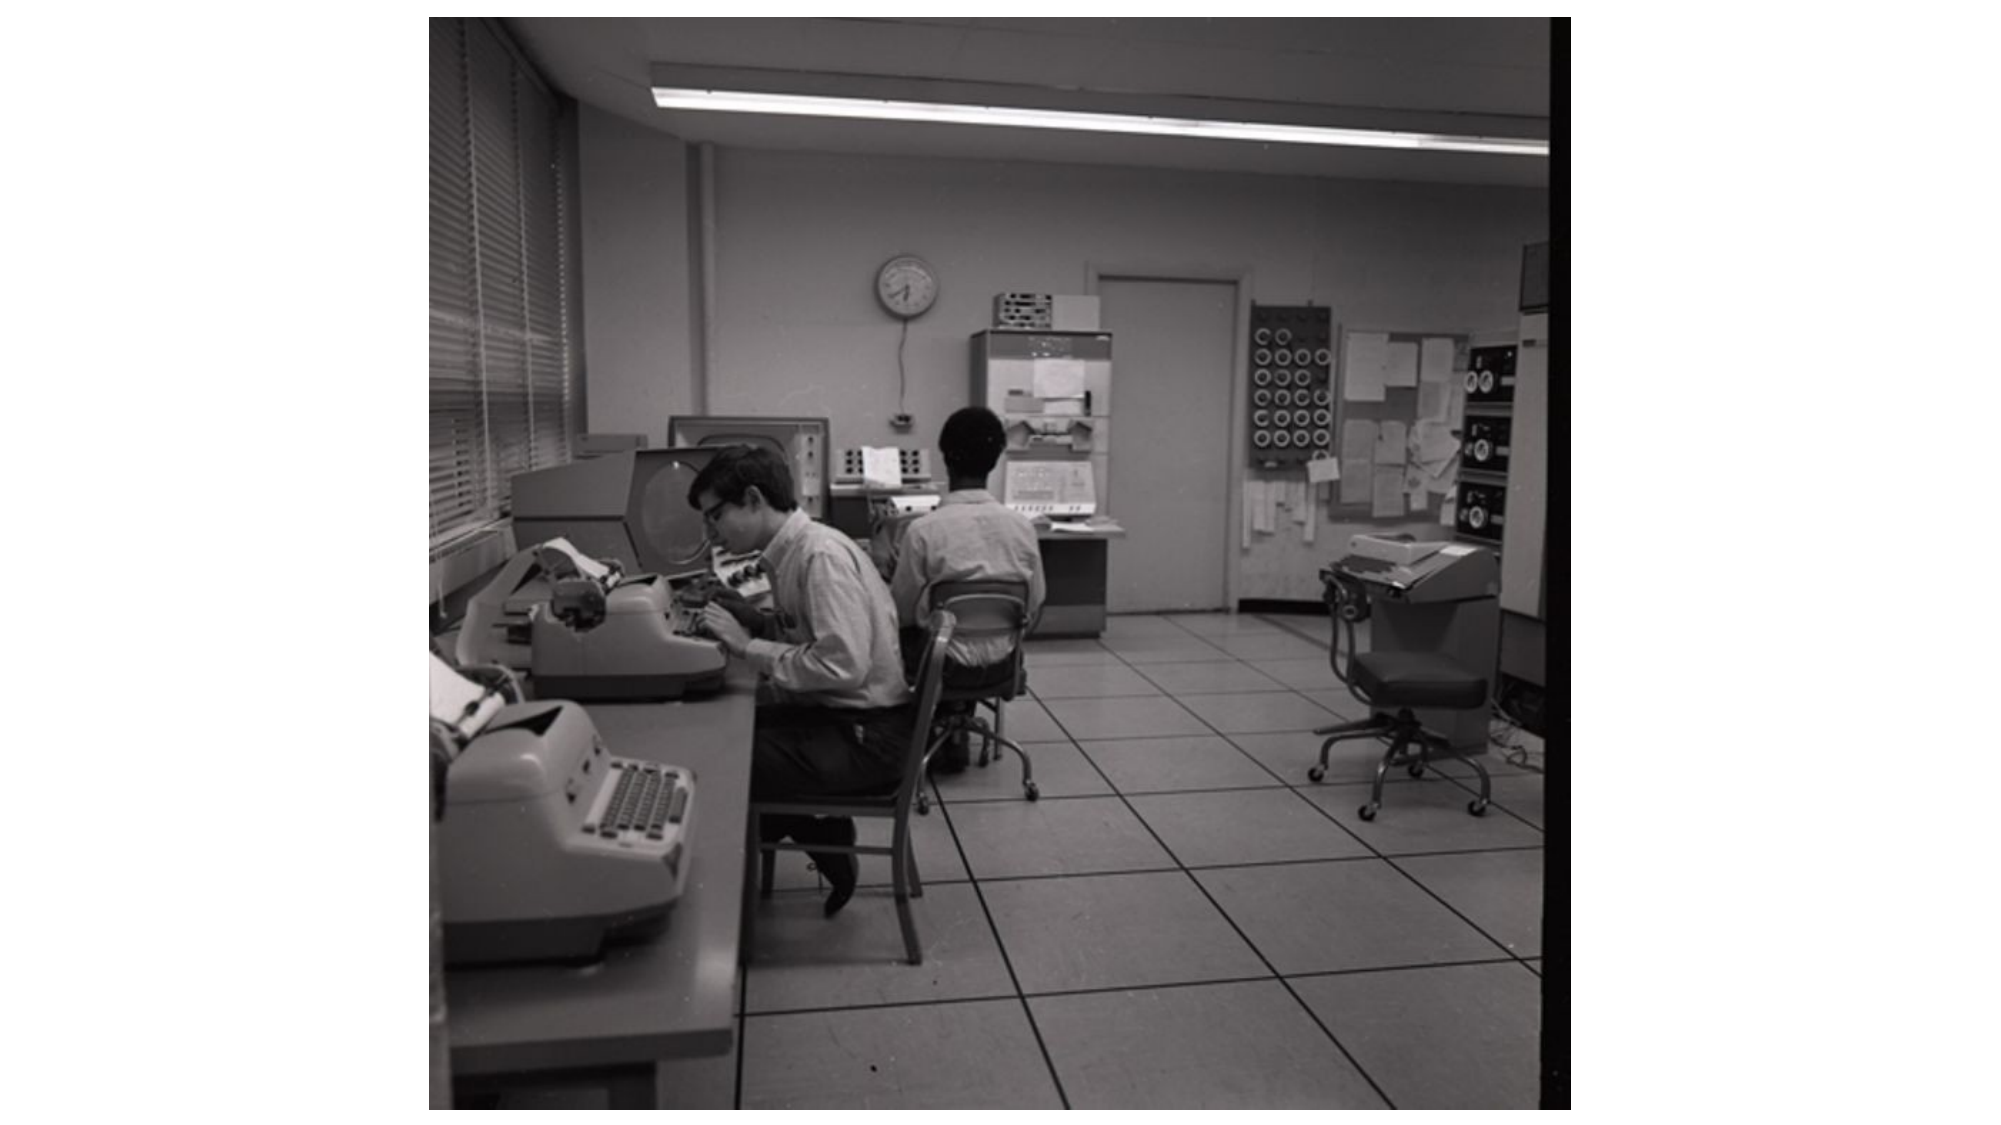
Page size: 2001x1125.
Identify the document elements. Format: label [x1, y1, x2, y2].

picture [429, 17, 1571, 1110]
